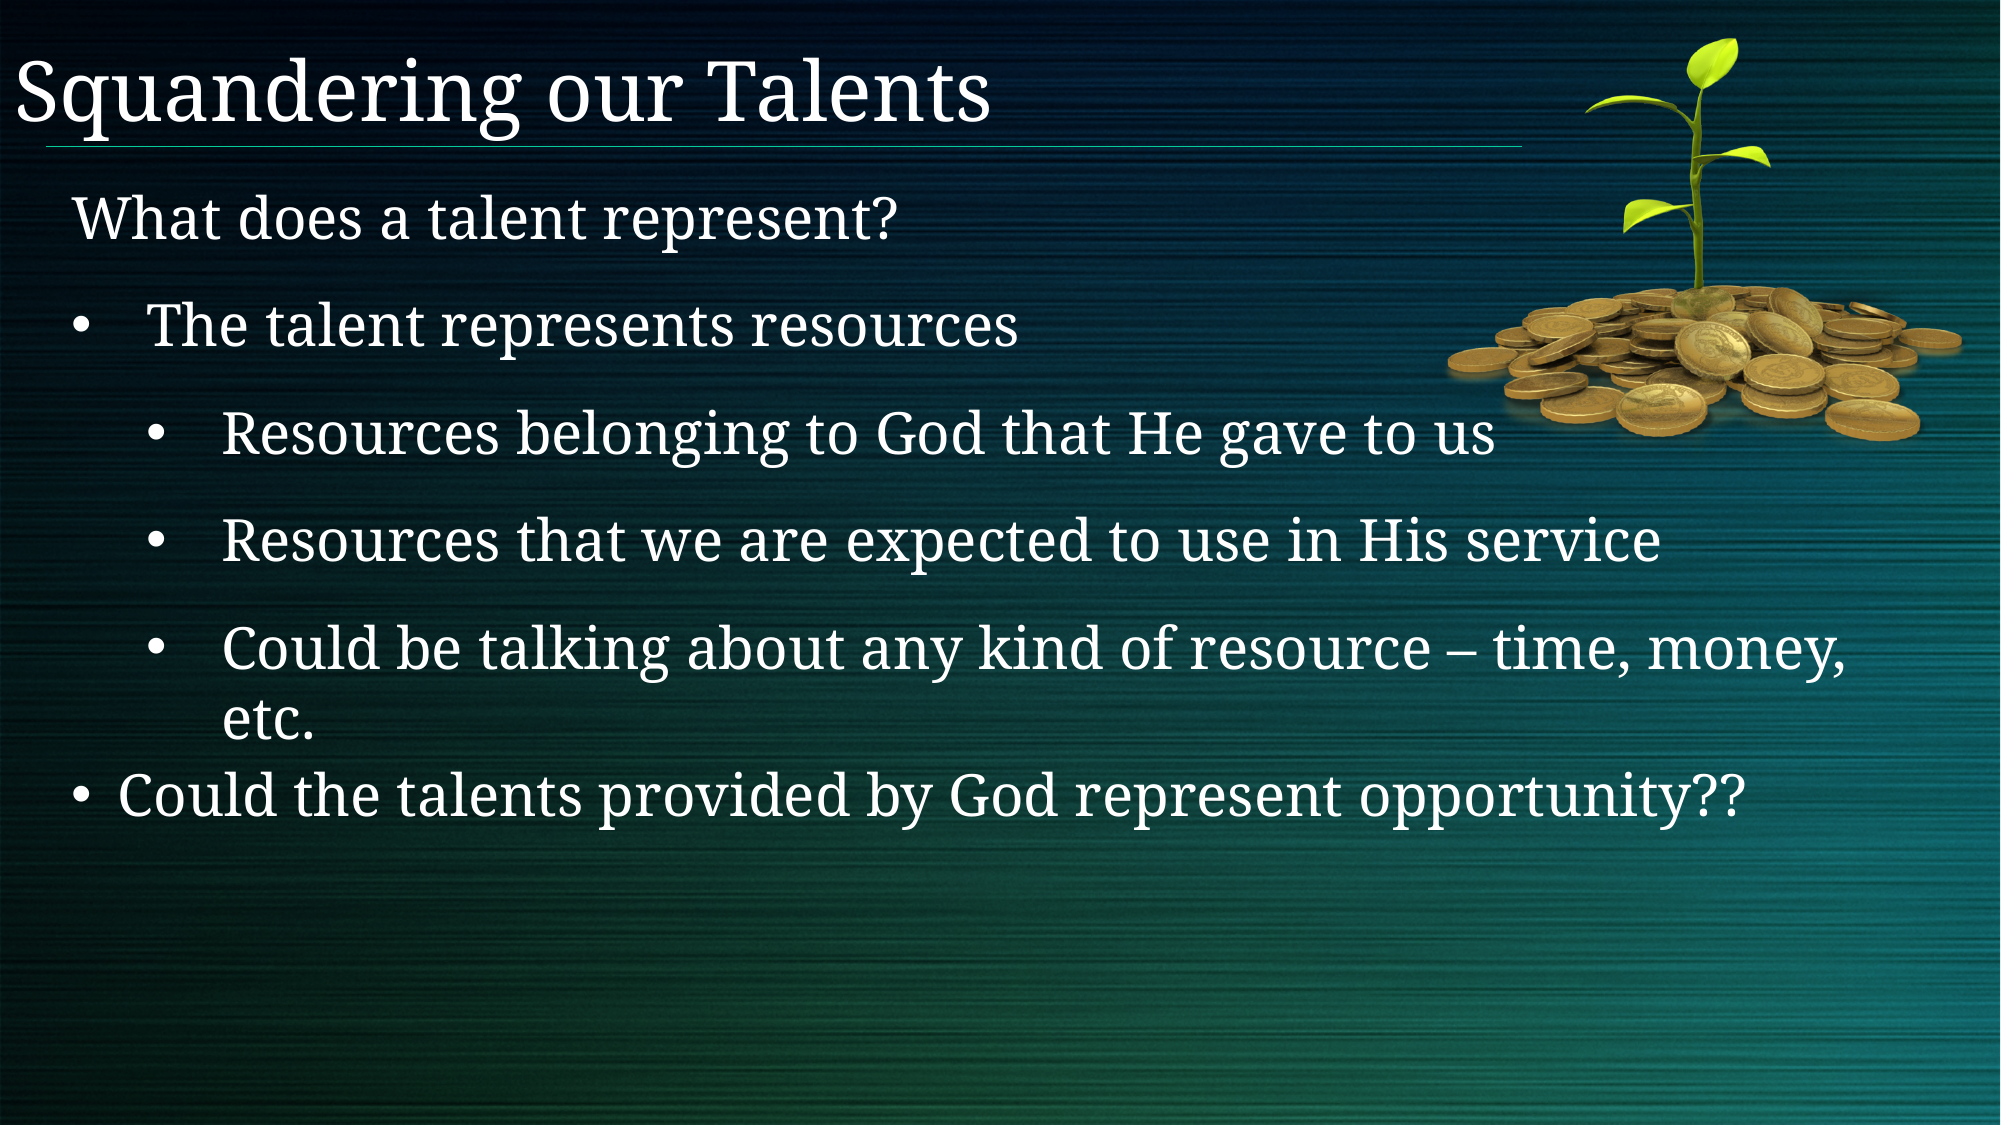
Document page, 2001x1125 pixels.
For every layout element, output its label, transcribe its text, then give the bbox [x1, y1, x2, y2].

text_box Could the talents provided by God represent opportunity?? [56, 750, 1933, 836]
text_box Squandering our Talents [0, 30, 1009, 146]
picture [0, 0, 2001, 1125]
text_box What does a talent represent? The talent represents resources Resources belonging to God that He gave to us Resources that we are expected to use in His service Could be talking about any kind of resource – time, money, etc. [56, 173, 1880, 750]
